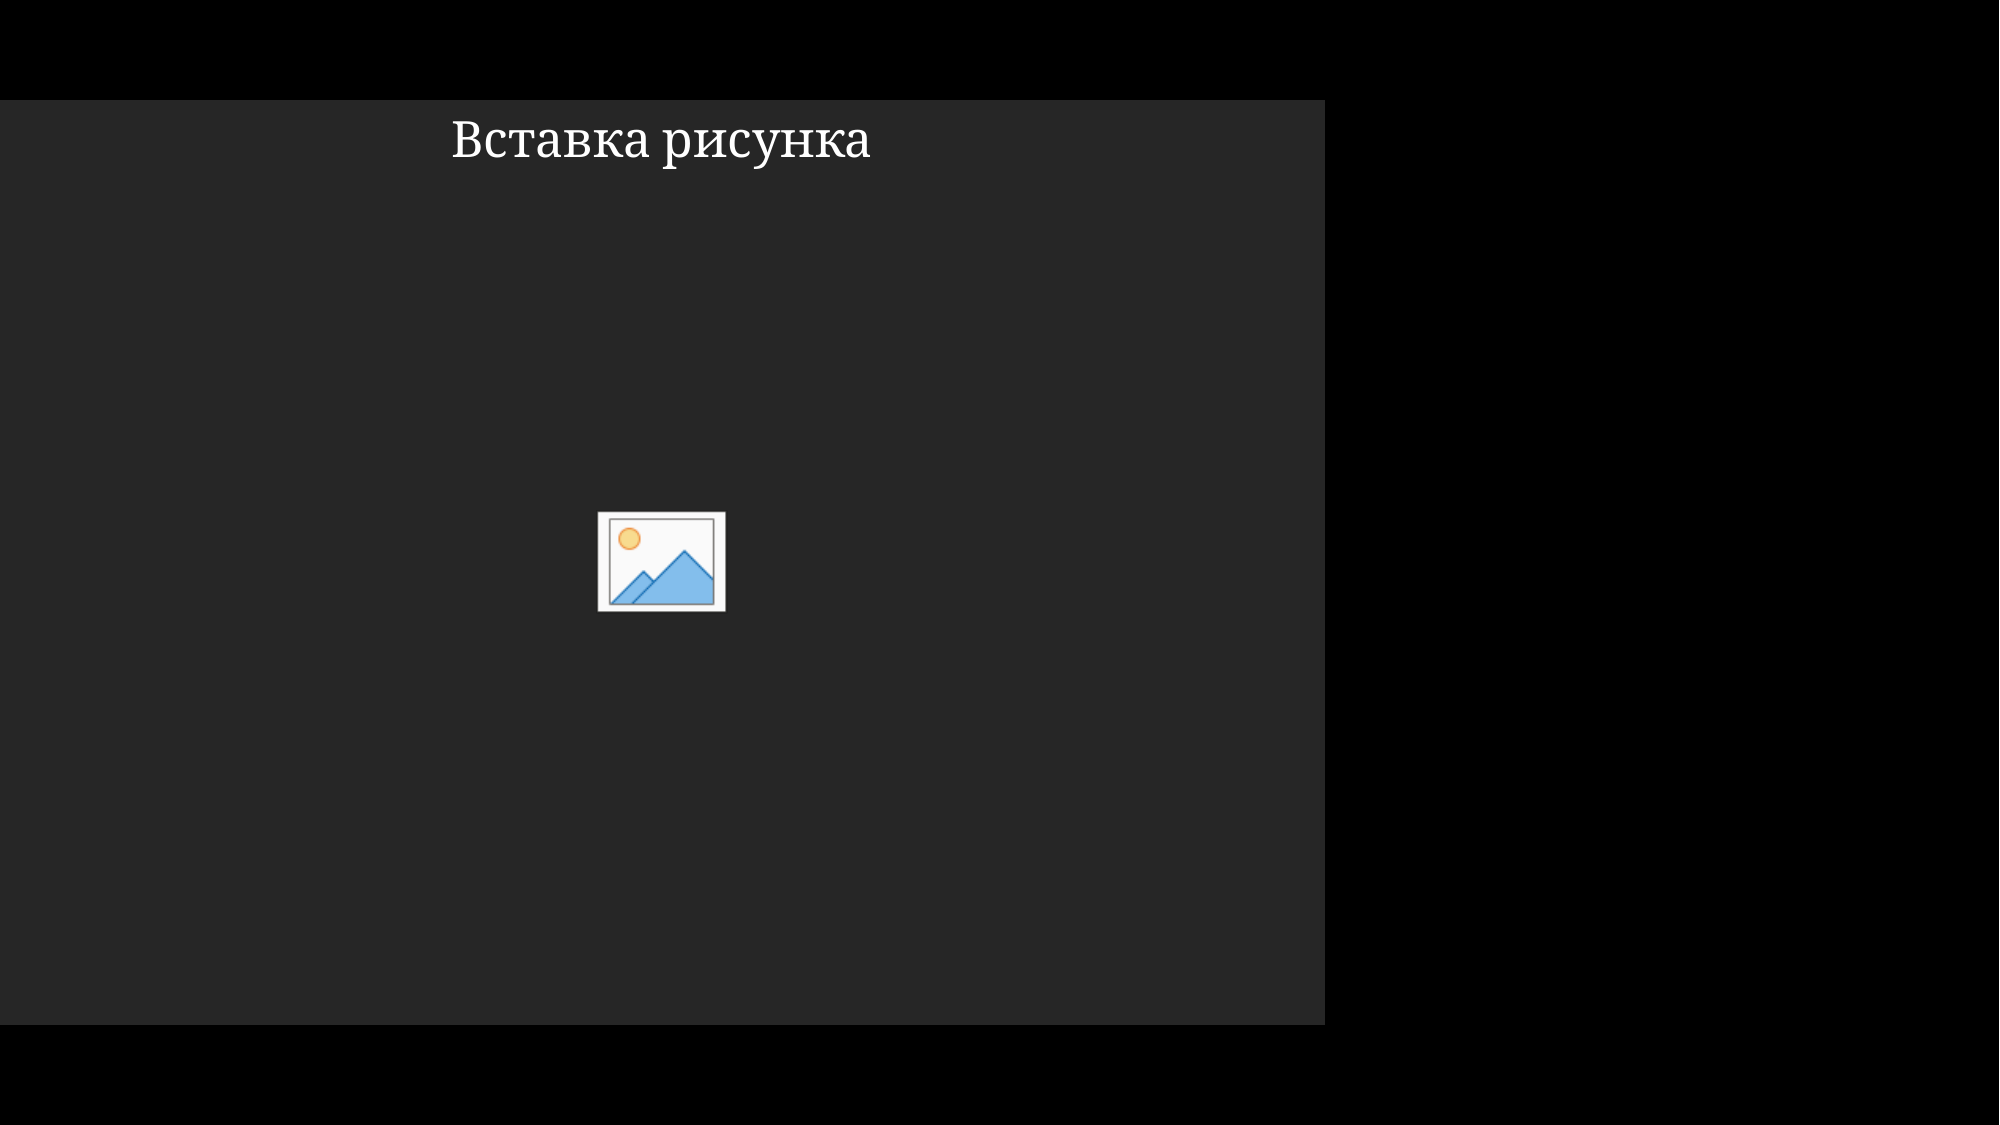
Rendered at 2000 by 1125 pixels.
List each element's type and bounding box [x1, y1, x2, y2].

picture [0, 99, 1325, 1025]
